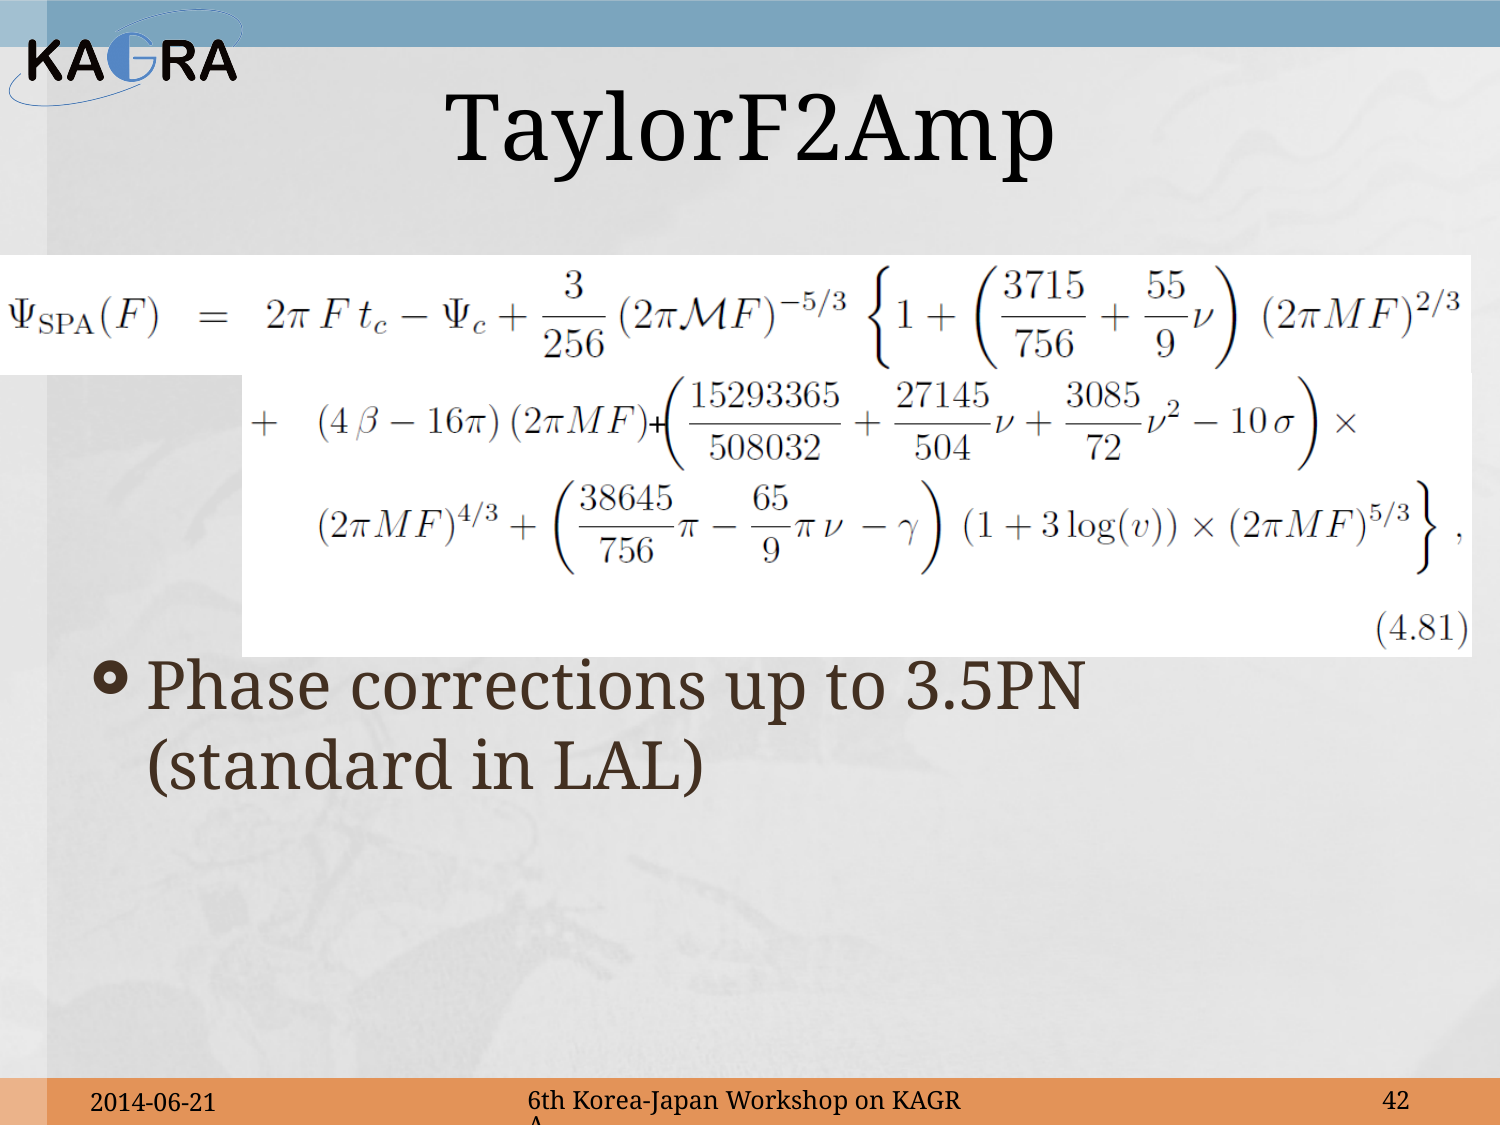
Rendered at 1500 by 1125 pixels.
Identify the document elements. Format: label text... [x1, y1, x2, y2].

title TaylorF2Amp [49, 46, 1454, 202]
list Phase corrections up to 3.5PN (standard in LAL) [75, 660, 1425, 1005]
footer 6th Korea-Japan Workshop on KAGRA [512, 1078, 988, 1125]
picture [0, 0, 250, 114]
slide_number 42 [1074, 1078, 1425, 1125]
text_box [0, 255, 1472, 657]
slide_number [75, 1078, 425, 1125]
